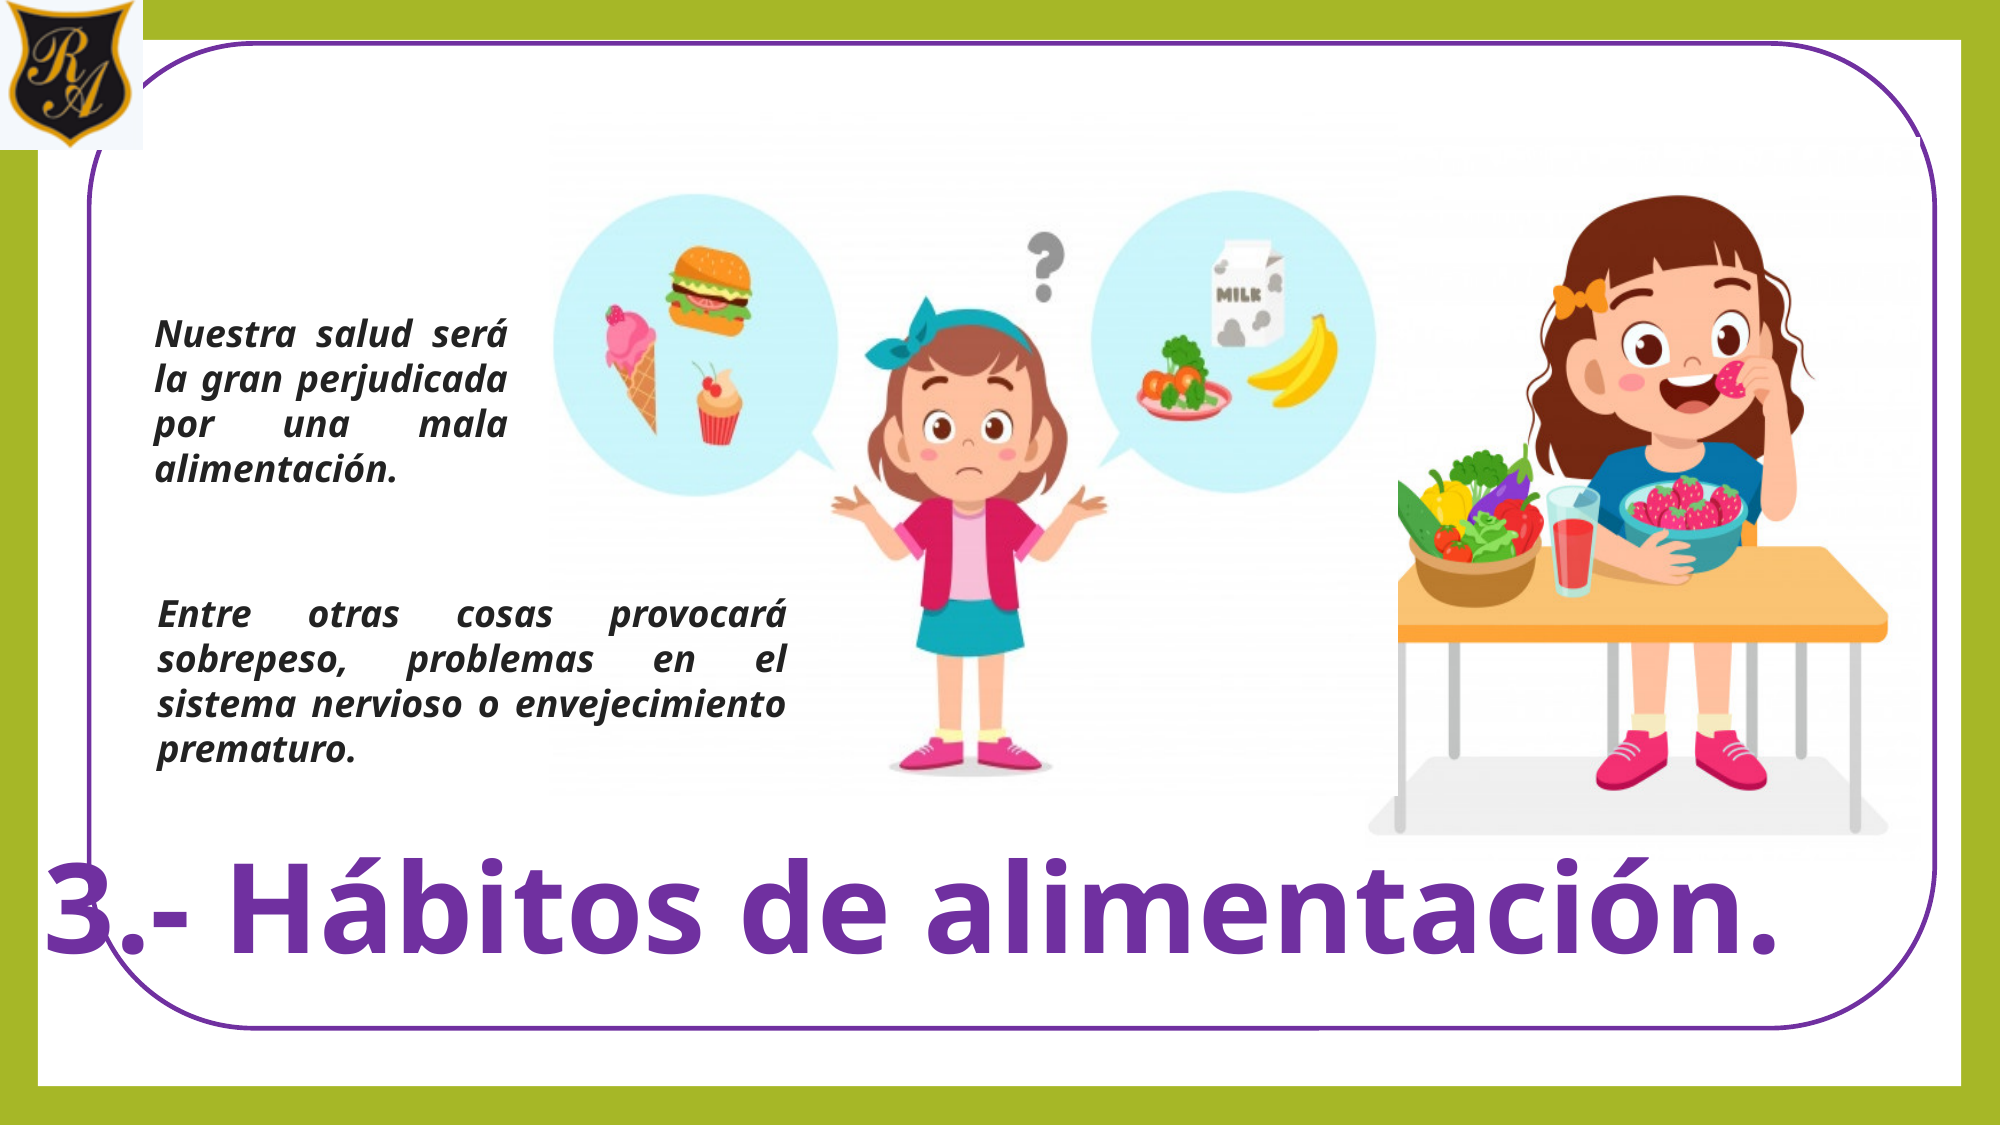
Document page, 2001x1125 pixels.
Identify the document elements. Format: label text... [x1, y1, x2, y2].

text_box [141, 152, 1937, 1030]
picture [549, 112, 1921, 861]
picture [0, 0, 143, 150]
text_box [87, 41, 1921, 820]
text_box Nuestra salud será la gran perjudicada por una mala alimentación. [139, 302, 523, 497]
text_box Entre otras cosas provocará sobrepeso, problemas en el sistema nervioso o envejecimiento prematuro. [142, 582, 543, 778]
text_box 3.- Hábitos de alimentación. [28, 820, 1799, 986]
